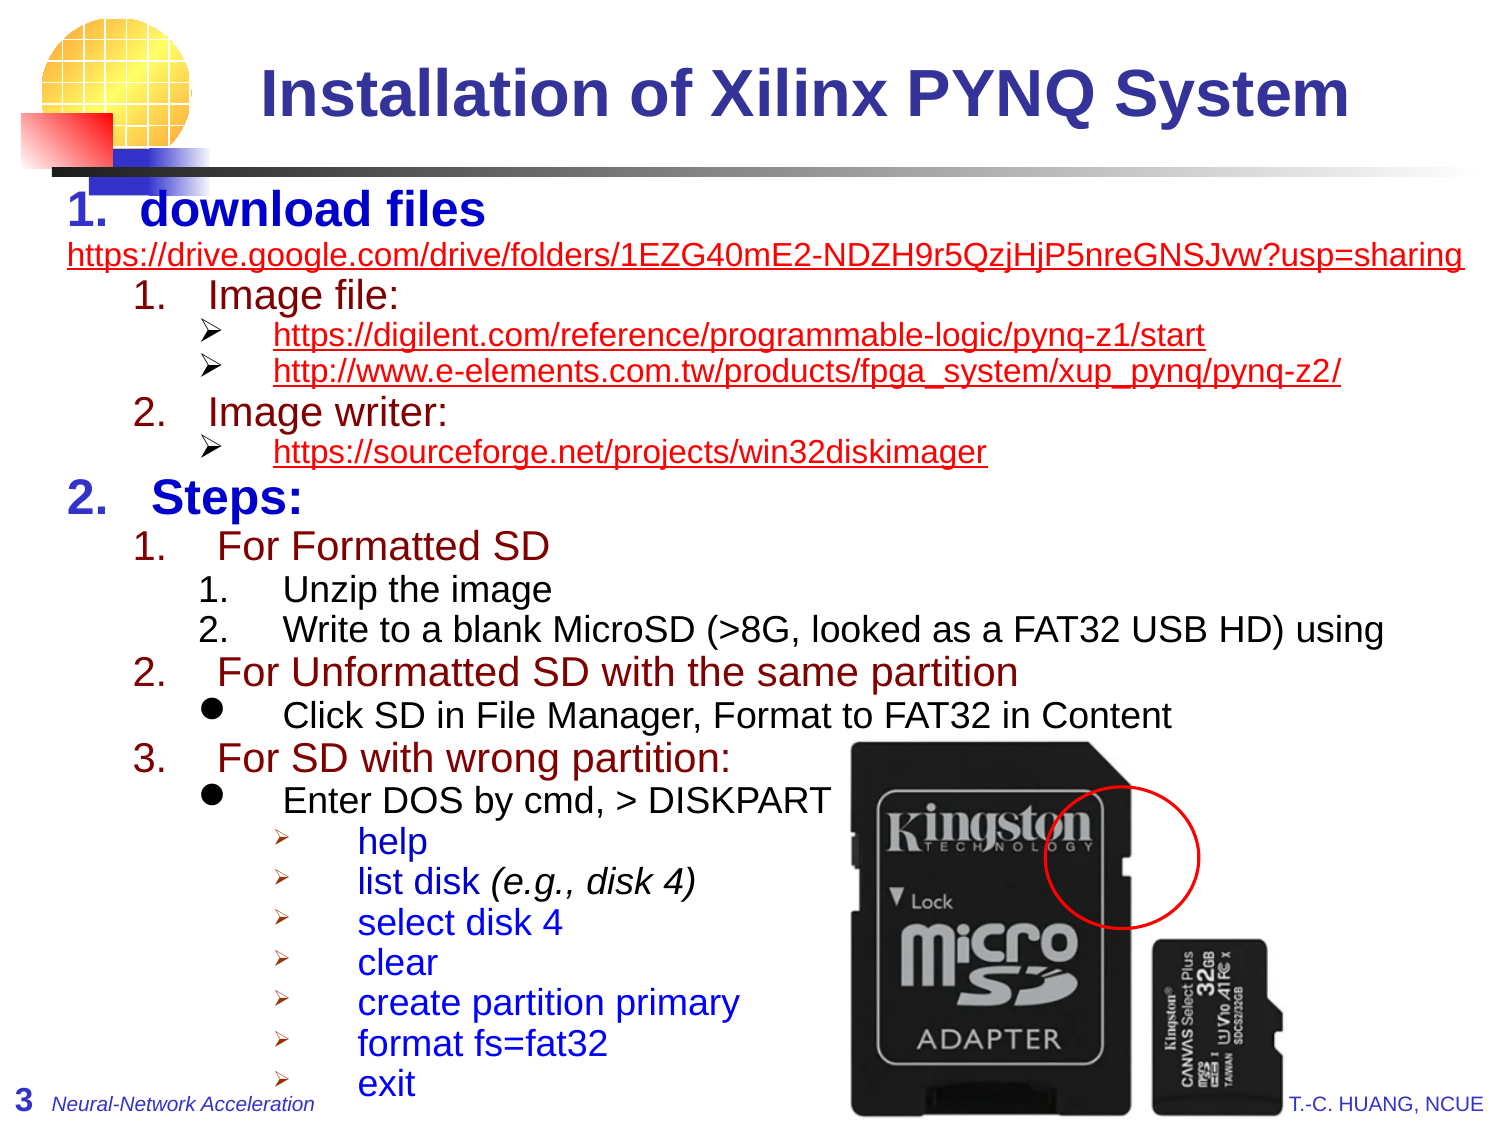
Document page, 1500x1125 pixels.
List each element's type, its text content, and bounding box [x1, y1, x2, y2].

list download files https://drive.google.com/drive/folders/1EZG40mE2-NDZH9r5QzjHjP5nreGNSJvw?usp=sharing Image file: https://digilent.com/reference/programmable-logic/pynq-z1/start http://www.e-elements.com.tw/products/fpga_system/xup_pynq/pynq-z2/ Image writer: https://sourceforge.net/projects/win32diskimager Steps: For Formatted SD Unzip the image Write to a blank MicroSD (>8G, looked as a FAT32 USB HD) using For Unformatted SD with the same partition Click SD in File Manager, Format to FAT32 in Content For SD with wrong partition: Enter DOS by cmd, > DISKPART help list disk (e.g., disk 4) select disk 4 clear create partition primary format fs=fat32 exit [51, 175, 1500, 1066]
picture [844, 736, 1288, 1121]
title Installation of Xilinx PYNQ System [112, 6, 1500, 173]
